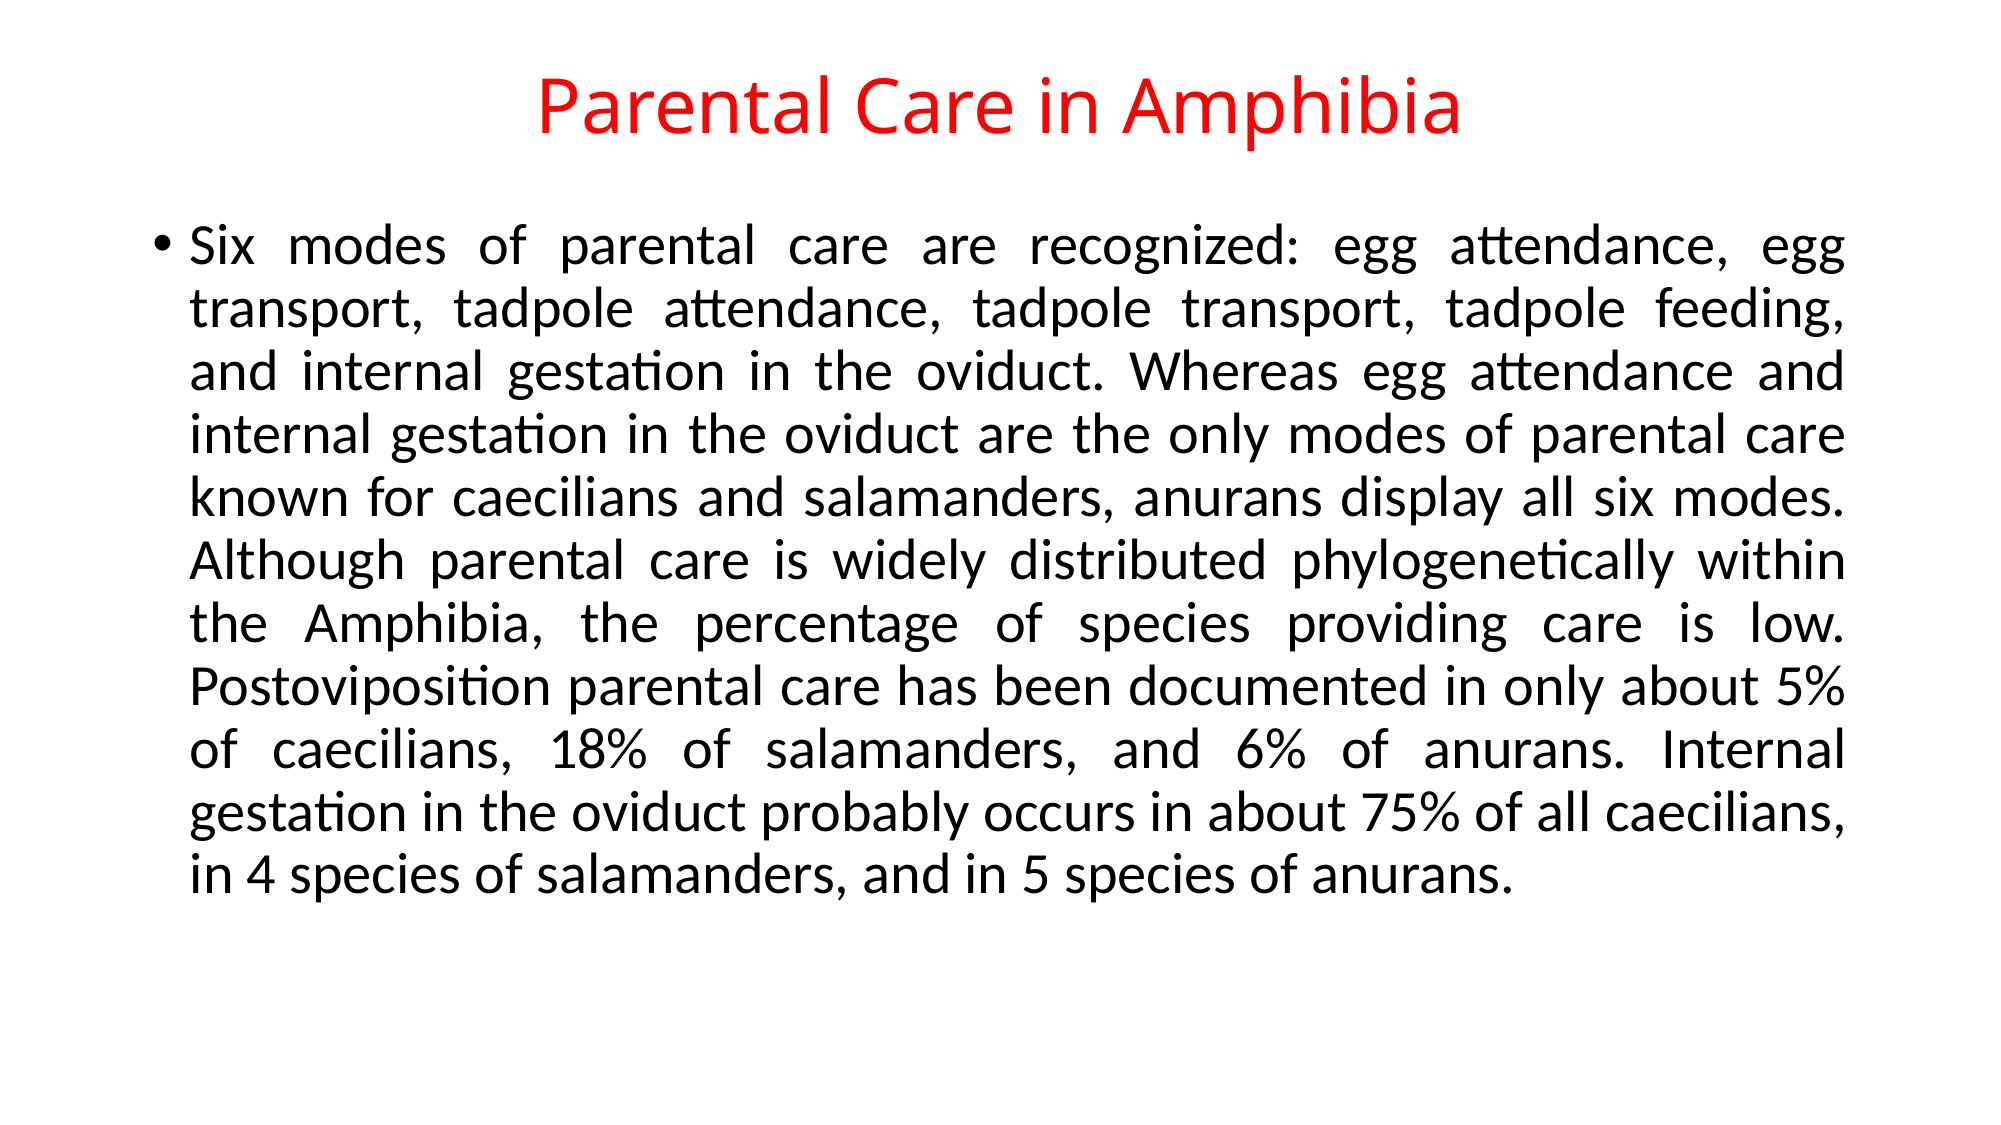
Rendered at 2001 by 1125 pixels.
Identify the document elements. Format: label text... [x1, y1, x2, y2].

list Six modes of parental care are recognized: egg attendance, egg transport, tadpole attendance, tadpole transport, tadpole feeding, and internal gestation in the oviduct. Whereas egg attendance and internal gestation in the oviduct are the only modes of parental care known for caecilians and salamanders, anurans display all six modes. Although parental care is widely distributed phylogenetically within the Amphibia, the percentage of species providing care is low. Postoviposition parental care has been documented in only about 5% of caecilians, 18% of salamanders, and 6% of anurans. Internal gestation in the oviduct probably occurs in about 75% of all caecilians, in 4 species of salamanders, and in 5 species of anurans. [137, 206, 1863, 1014]
title Parental Care in Amphibia [137, 59, 1863, 158]
